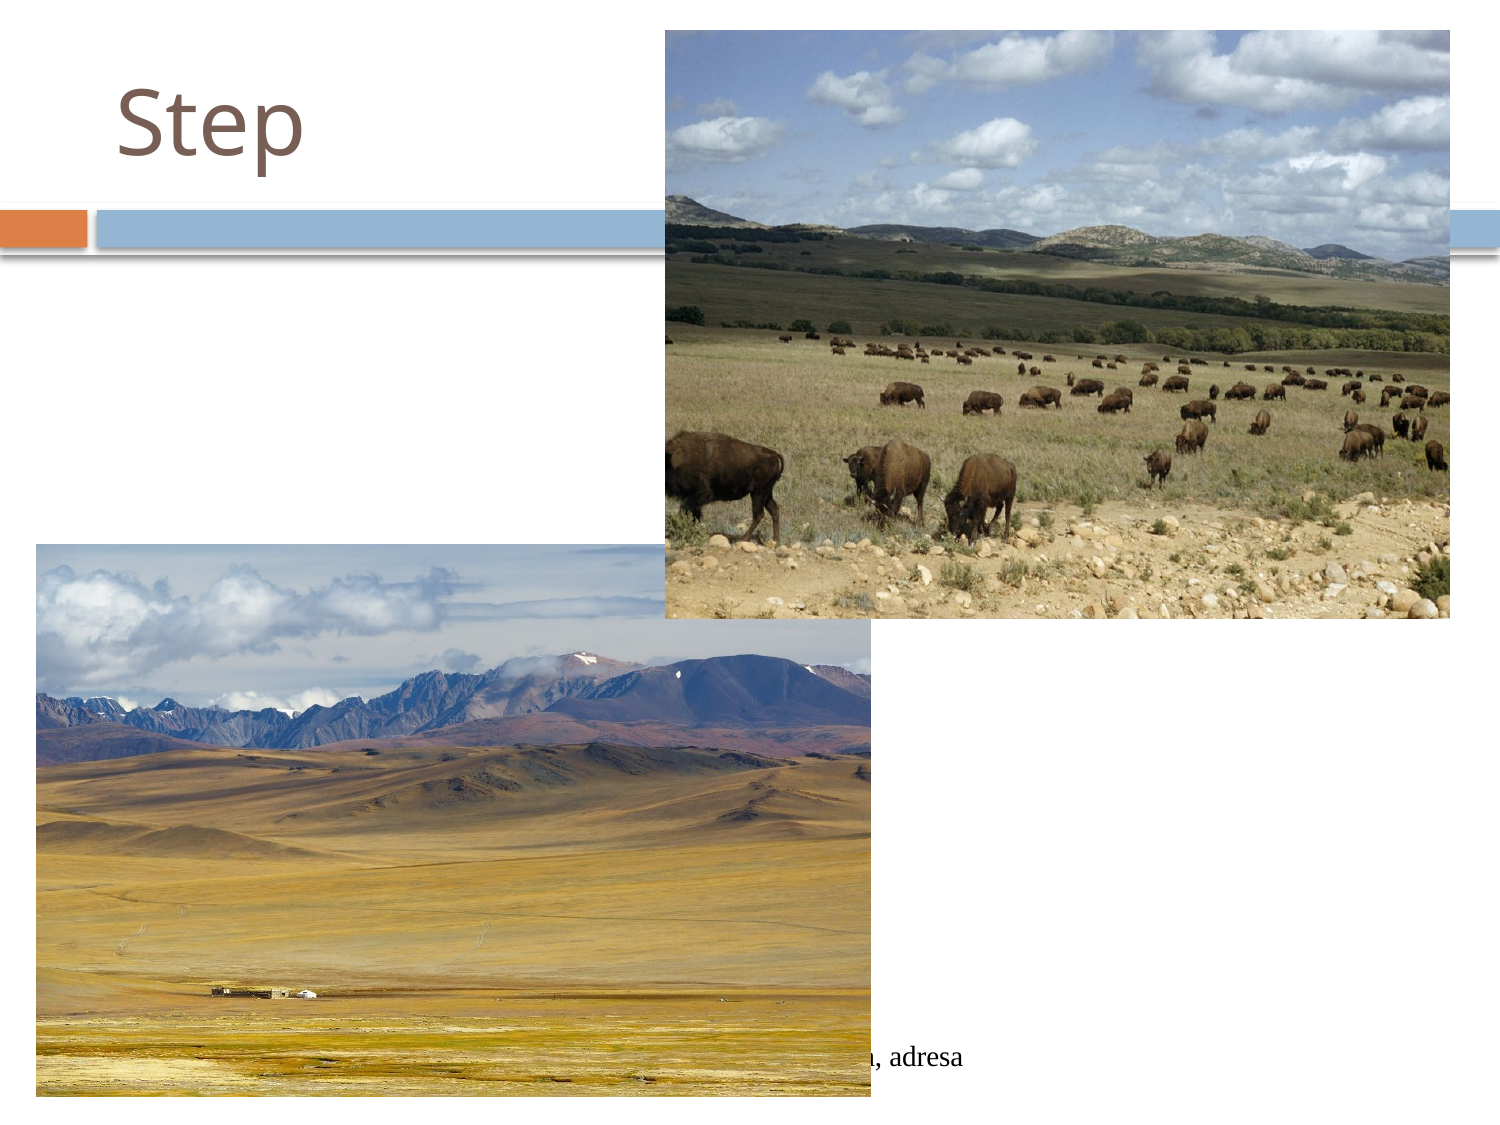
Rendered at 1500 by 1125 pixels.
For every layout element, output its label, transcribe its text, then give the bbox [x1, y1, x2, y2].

picture [665, 30, 1451, 619]
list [36, 544, 872, 1097]
footer autor prezentace, datum prezentace, univerzitní oddělení, fakulta, adresa [875, 1024, 990, 1085]
title Step [100, 37, 660, 200]
